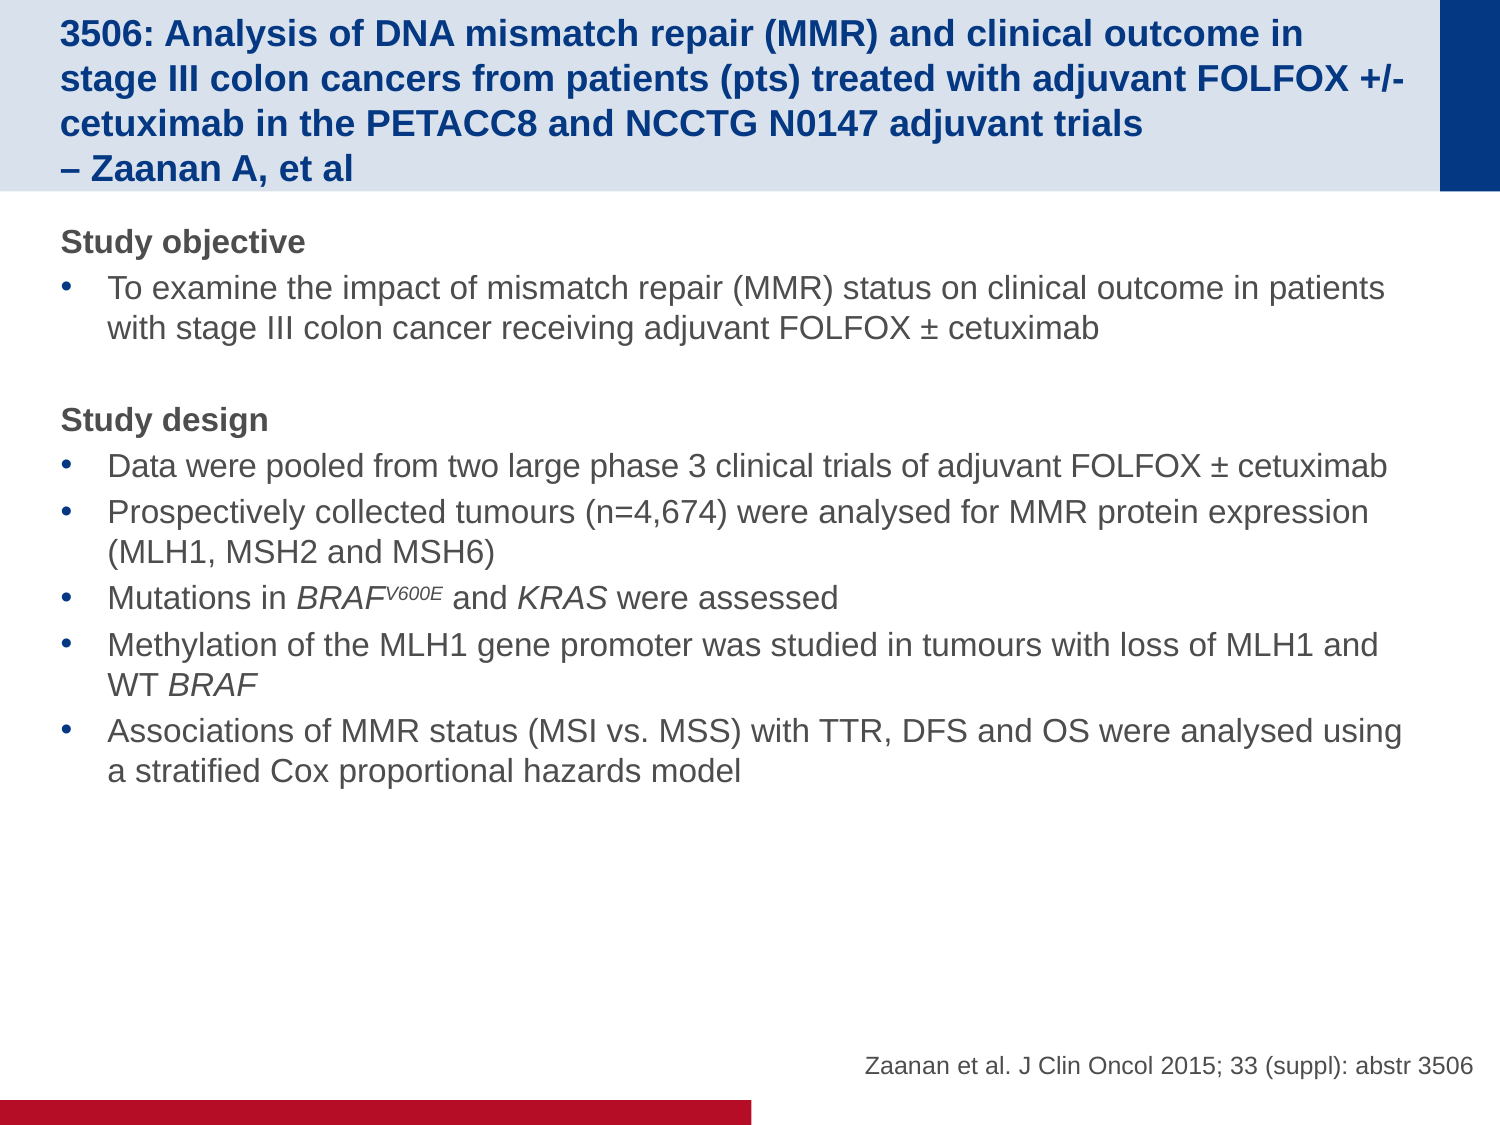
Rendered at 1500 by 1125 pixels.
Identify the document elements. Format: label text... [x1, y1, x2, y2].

text_box Study objective To examine the impact of mismatch repair (MMR) status on clinical outcome in patients with stage III colon cancer receiving adjuvant FOLFOX ± cetuximab Study design Data were pooled from two large phase 3 clinical trials of adjuvant FOLFOX ± cetuximab Prospectively collected tumours (n=4,674) were analysed for MMR protein expression (MLH1, MSH2 and MSH6) Mutations in BRAFV600E and KRAS were assessed Methylation of the MLH1 gene promoter was studied in tumours with loss of MLH1 and WT BRAF Associations of MMR status (MSI vs. MSS) with TTR, DFS and OS were analysed using a stratified Cox proportional hazards model [60, 212, 1440, 797]
title 3506: Analysis of DNA mismatch repair (MMR) and clinical outcome in stage III colon cancers from patients (pts) treated with adjuvant FOLFOX +/- cetuximab in the PETACC8 and NCCTG N0147 adjuvant trials – Zaanan A, et al [59, 29, 1412, 162]
list Zaanan et al. J Clin Oncol 2015; 33 (suppl): abstr 3506 [762, 999, 1475, 1080]
